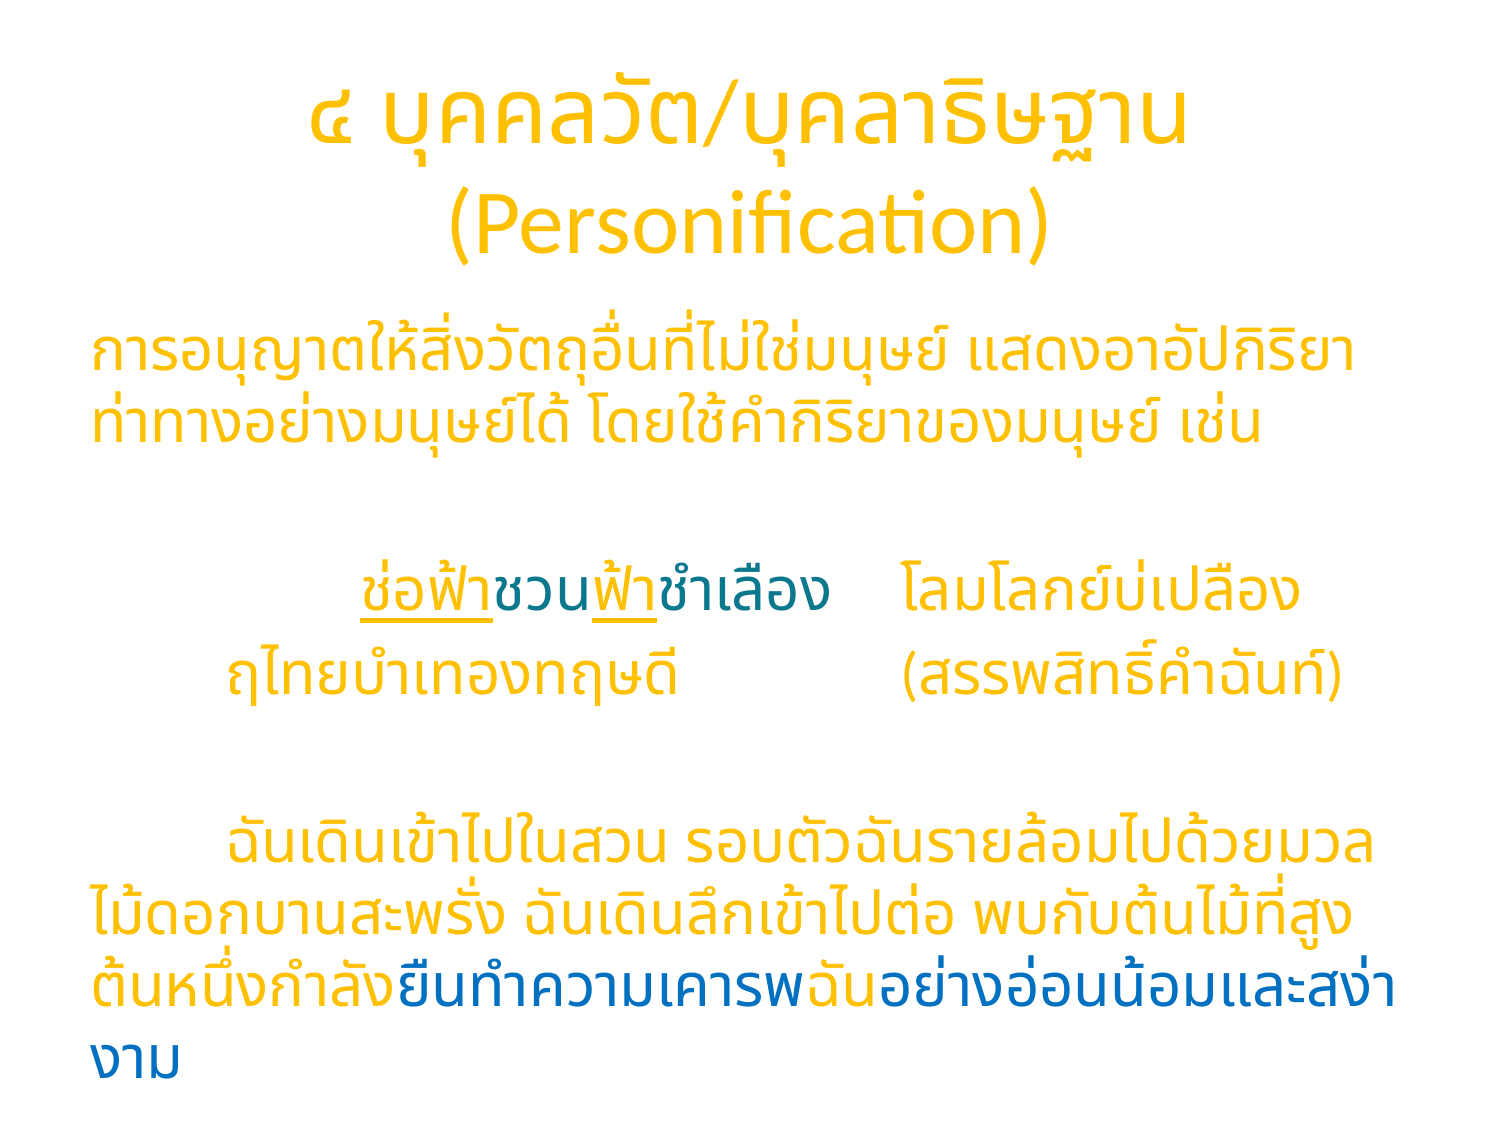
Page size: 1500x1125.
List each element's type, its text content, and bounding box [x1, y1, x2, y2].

list การอนุญาตให้สิ่งวัตถุอื่นที่ไม่ใช่มนุษย์ แสดงอาอัปกิริยาท่าทางอย่างมนุษย์ได้ โดยใช้คำกิริยาของมนุษย์ เช่น ช่อฟ้าชวนฟ้าชำเลือง โลมโลกย์บ่เปลือง ฤไทยบำเทองทฤษดี (สรรพสิทธิ์คำฉันท์) ฉันเดินเข้าไปในสวน รอบตัวฉันรายล้อมไปด้วยมวลไม้ดอกบานสะพรั่ง ฉันเดินลึกเข้าไปต่อ พบกับต้นไม้ที่สูงต้นหนึ่งกำลังยืนทำความเคารพฉันอย่างอ่อนน้อมและสง่างาม [75, 302, 1425, 1106]
title ๔ บุคคลวัต/บุคลาธิษฐาน (Personification) [75, 45, 1425, 279]
